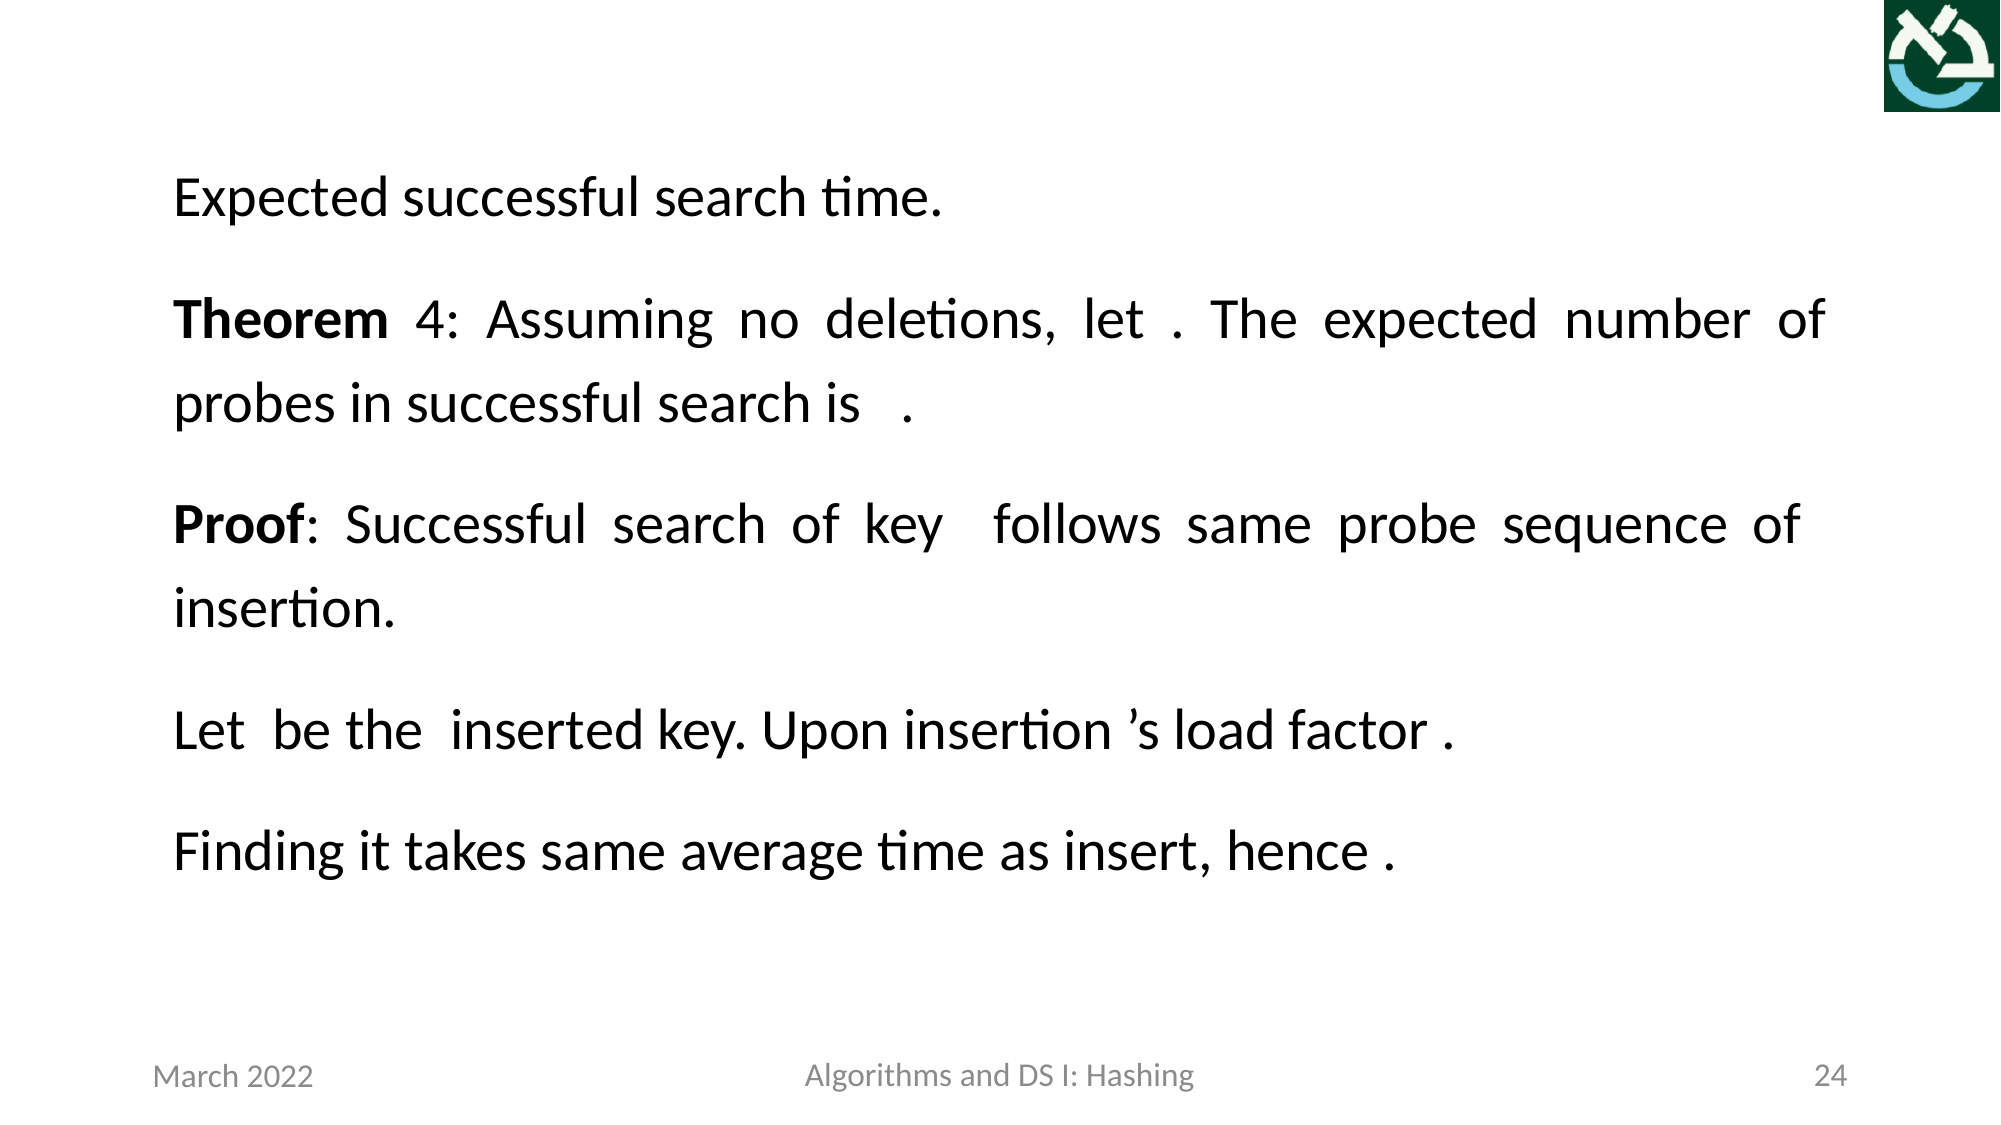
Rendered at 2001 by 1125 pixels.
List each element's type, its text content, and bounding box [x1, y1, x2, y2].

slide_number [137, 1043, 588, 1104]
picture [1884, 0, 2000, 112]
footer Algorithms and DS I: Hashing [662, 1042, 1338, 1103]
slide_number 24 [1412, 1042, 1863, 1103]
